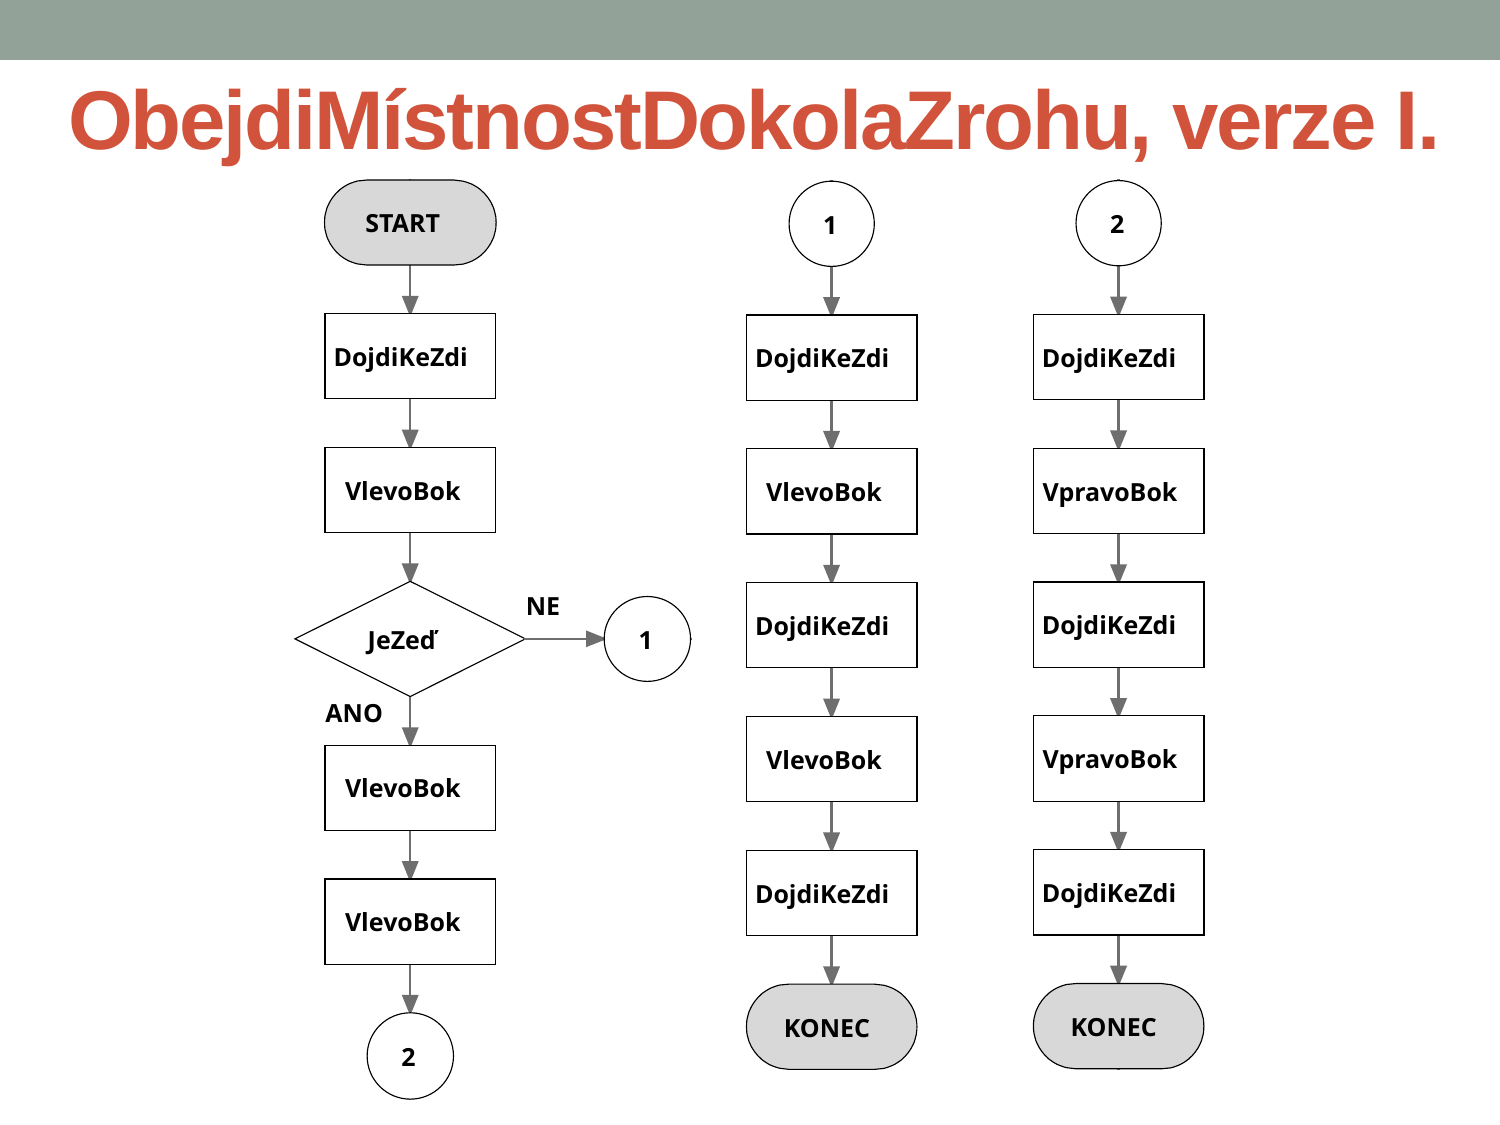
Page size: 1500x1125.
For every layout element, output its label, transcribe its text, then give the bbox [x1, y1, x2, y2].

text_box ObejdiMístnostDokolaZrohu, verze I. [53, 66, 1483, 166]
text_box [288, 174, 1211, 1107]
